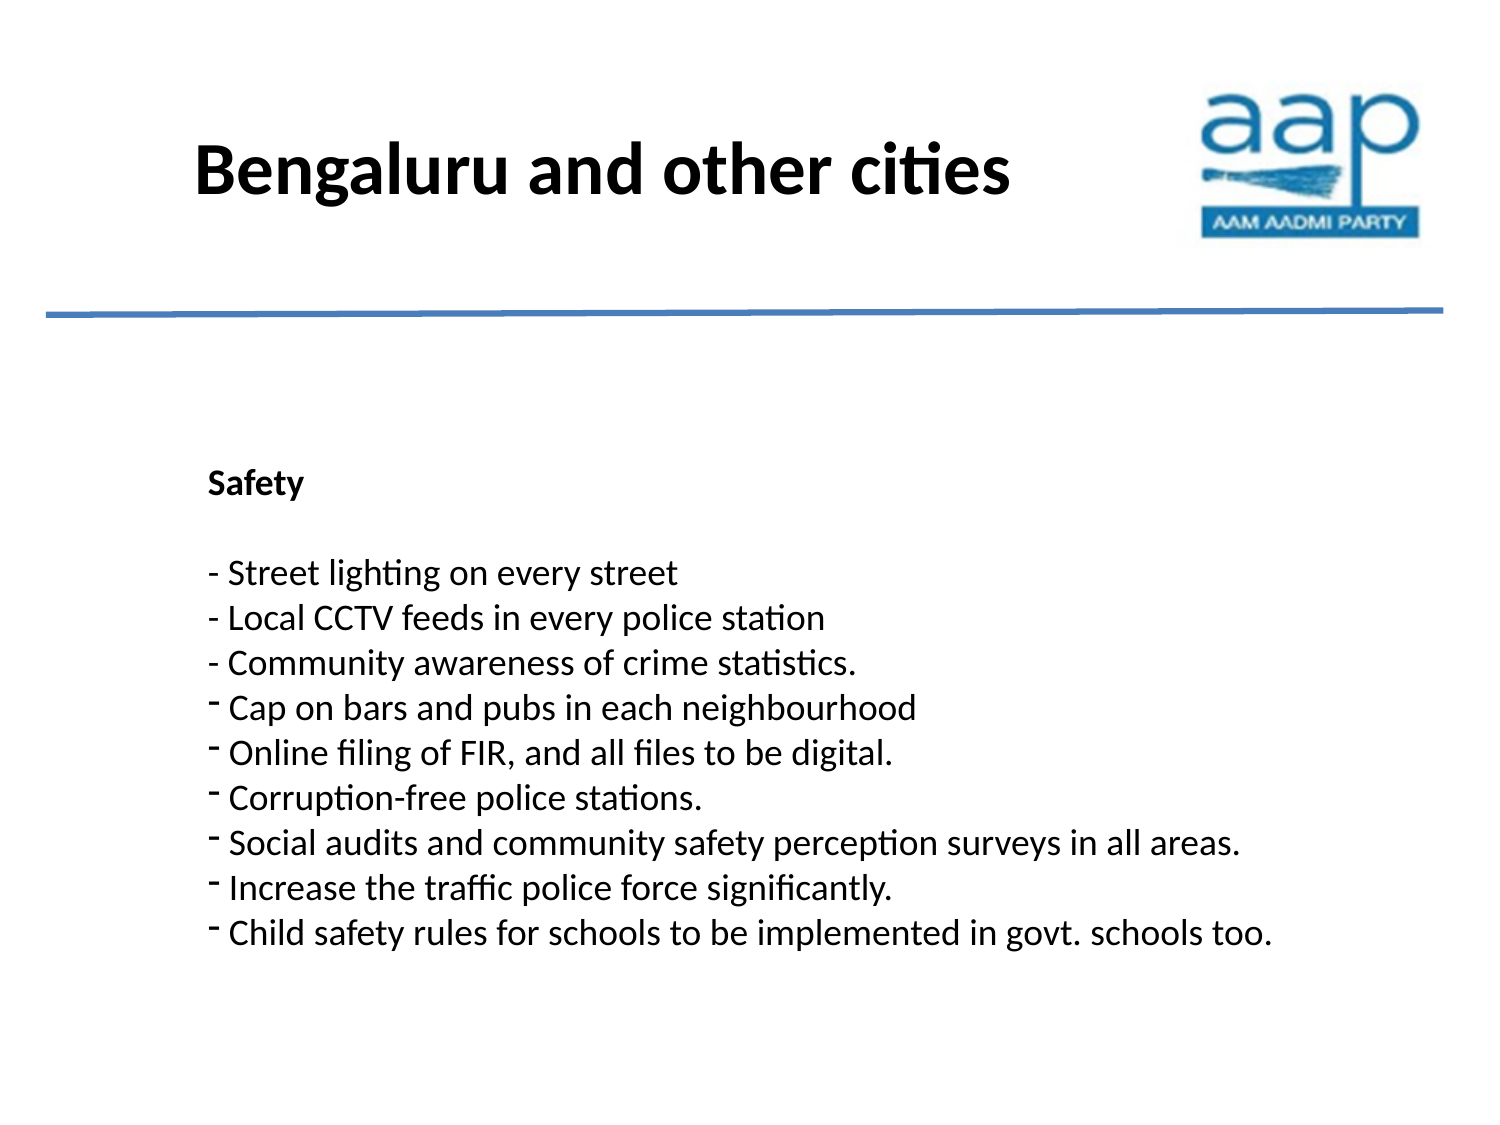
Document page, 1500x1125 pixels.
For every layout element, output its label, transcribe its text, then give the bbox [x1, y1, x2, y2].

text_box Safety - Street lighting on every street - Local CCTV feeds in every police station - Community awareness of crime statistics. Cap on bars and pubs in each neighbourhood Online filing of FIR, and all files to be digital. Corruption-free police stations. Social audits and community safety perception surveys in all areas. Increase the traffic police force significantly. Child safety rules for schools to be implemented in govt. schools too. [193, 450, 1290, 961]
picture [1174, 62, 1449, 258]
text_box Bengaluru and other cities [179, 112, 1028, 218]
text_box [45, 310, 1444, 315]
